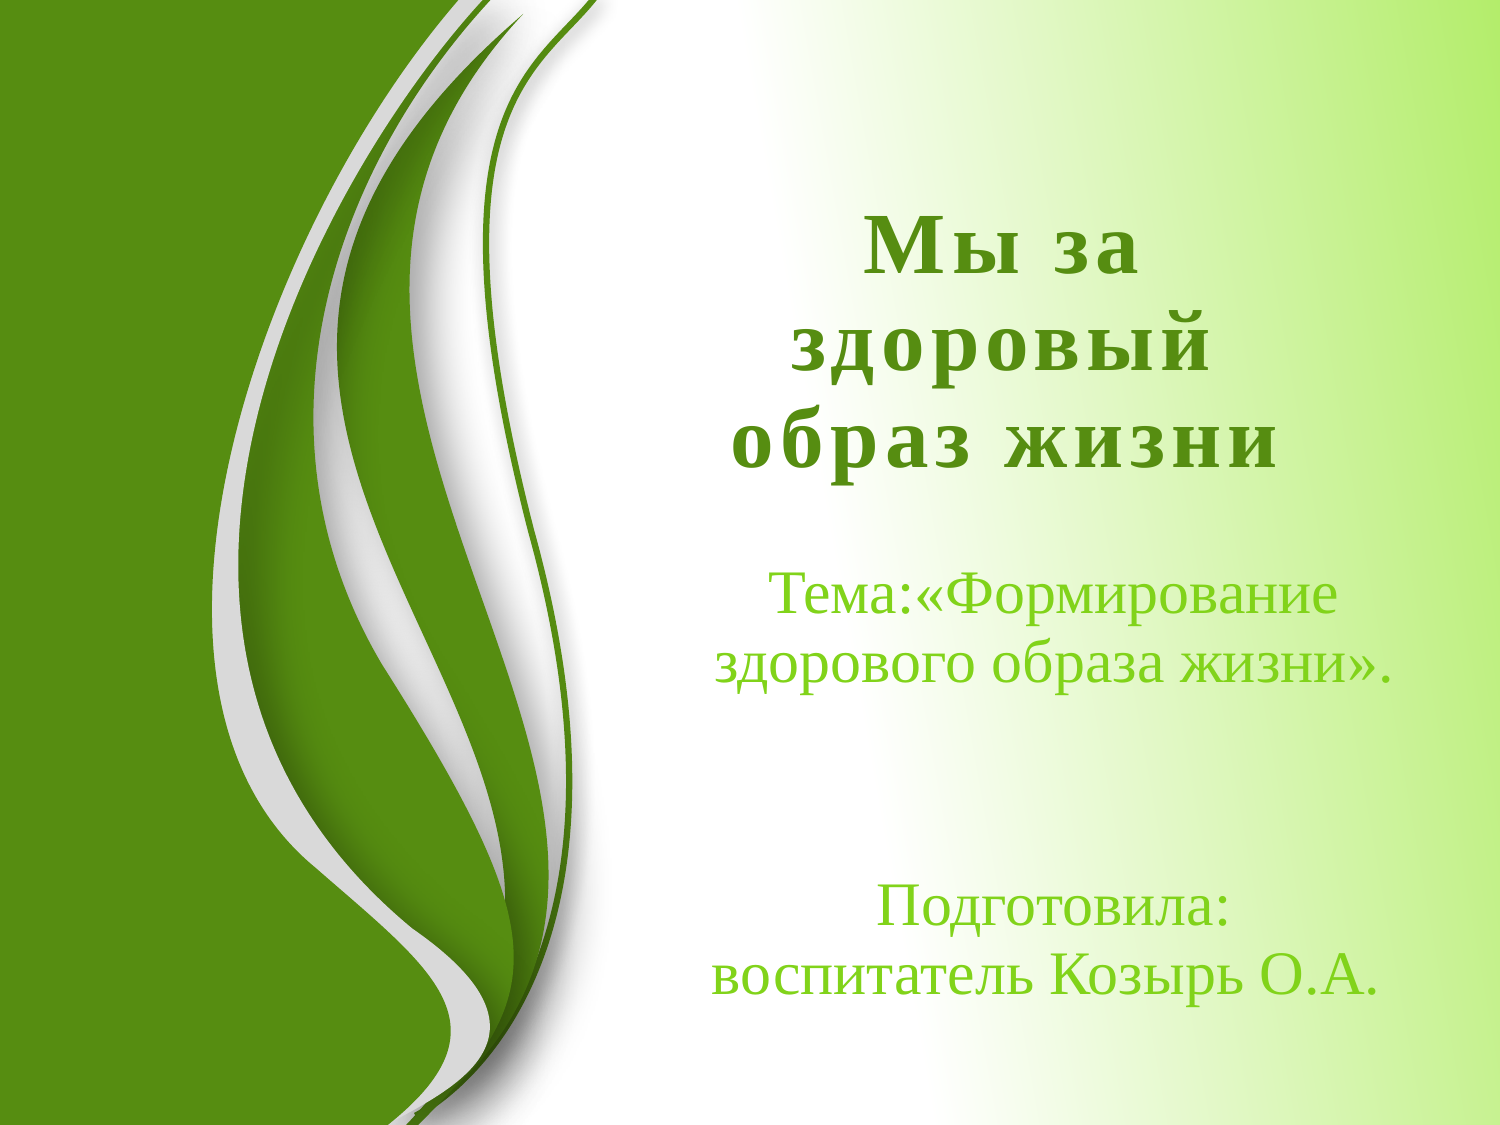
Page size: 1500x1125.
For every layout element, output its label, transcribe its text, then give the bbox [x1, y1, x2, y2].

subtitle Тема:«Формирование здорового образа жизни». Подготовила: воспитатель Козырь О.А. [696, 550, 1412, 1047]
title Мы за здоровый образ жизни [656, 187, 1354, 495]
